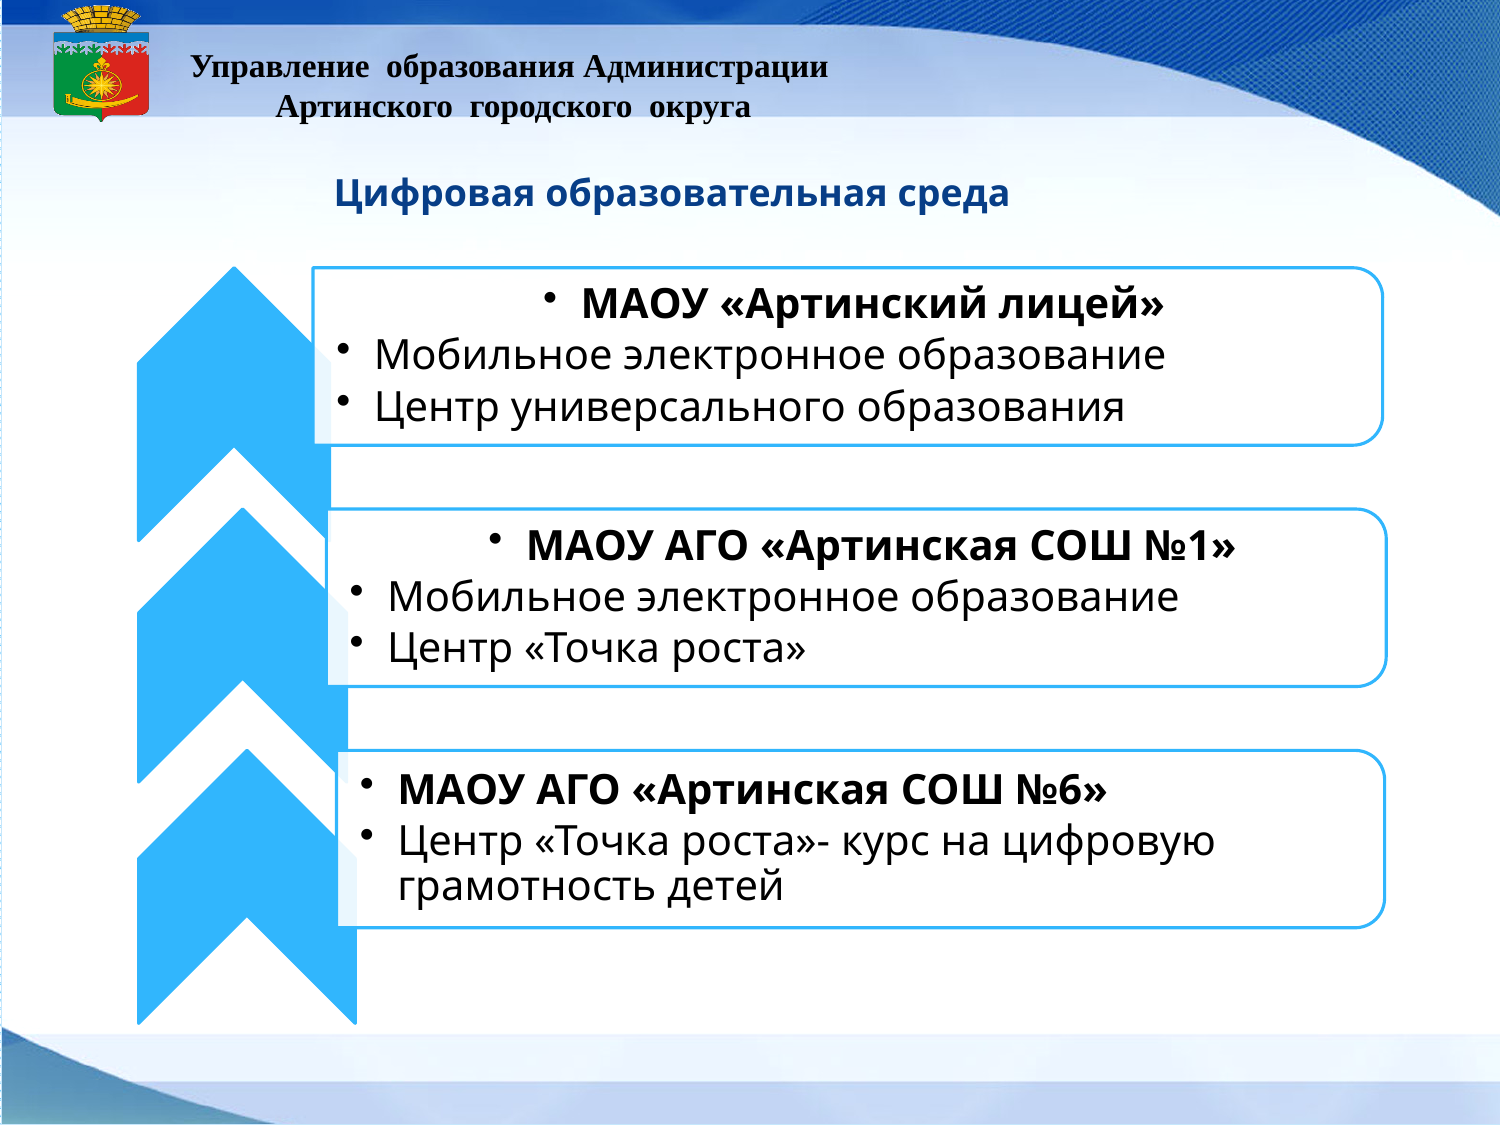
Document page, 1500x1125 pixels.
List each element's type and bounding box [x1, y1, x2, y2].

picture [52, 4, 150, 123]
text_box [148, 266, 1377, 1025]
picture [0, 0, 1500, 1125]
